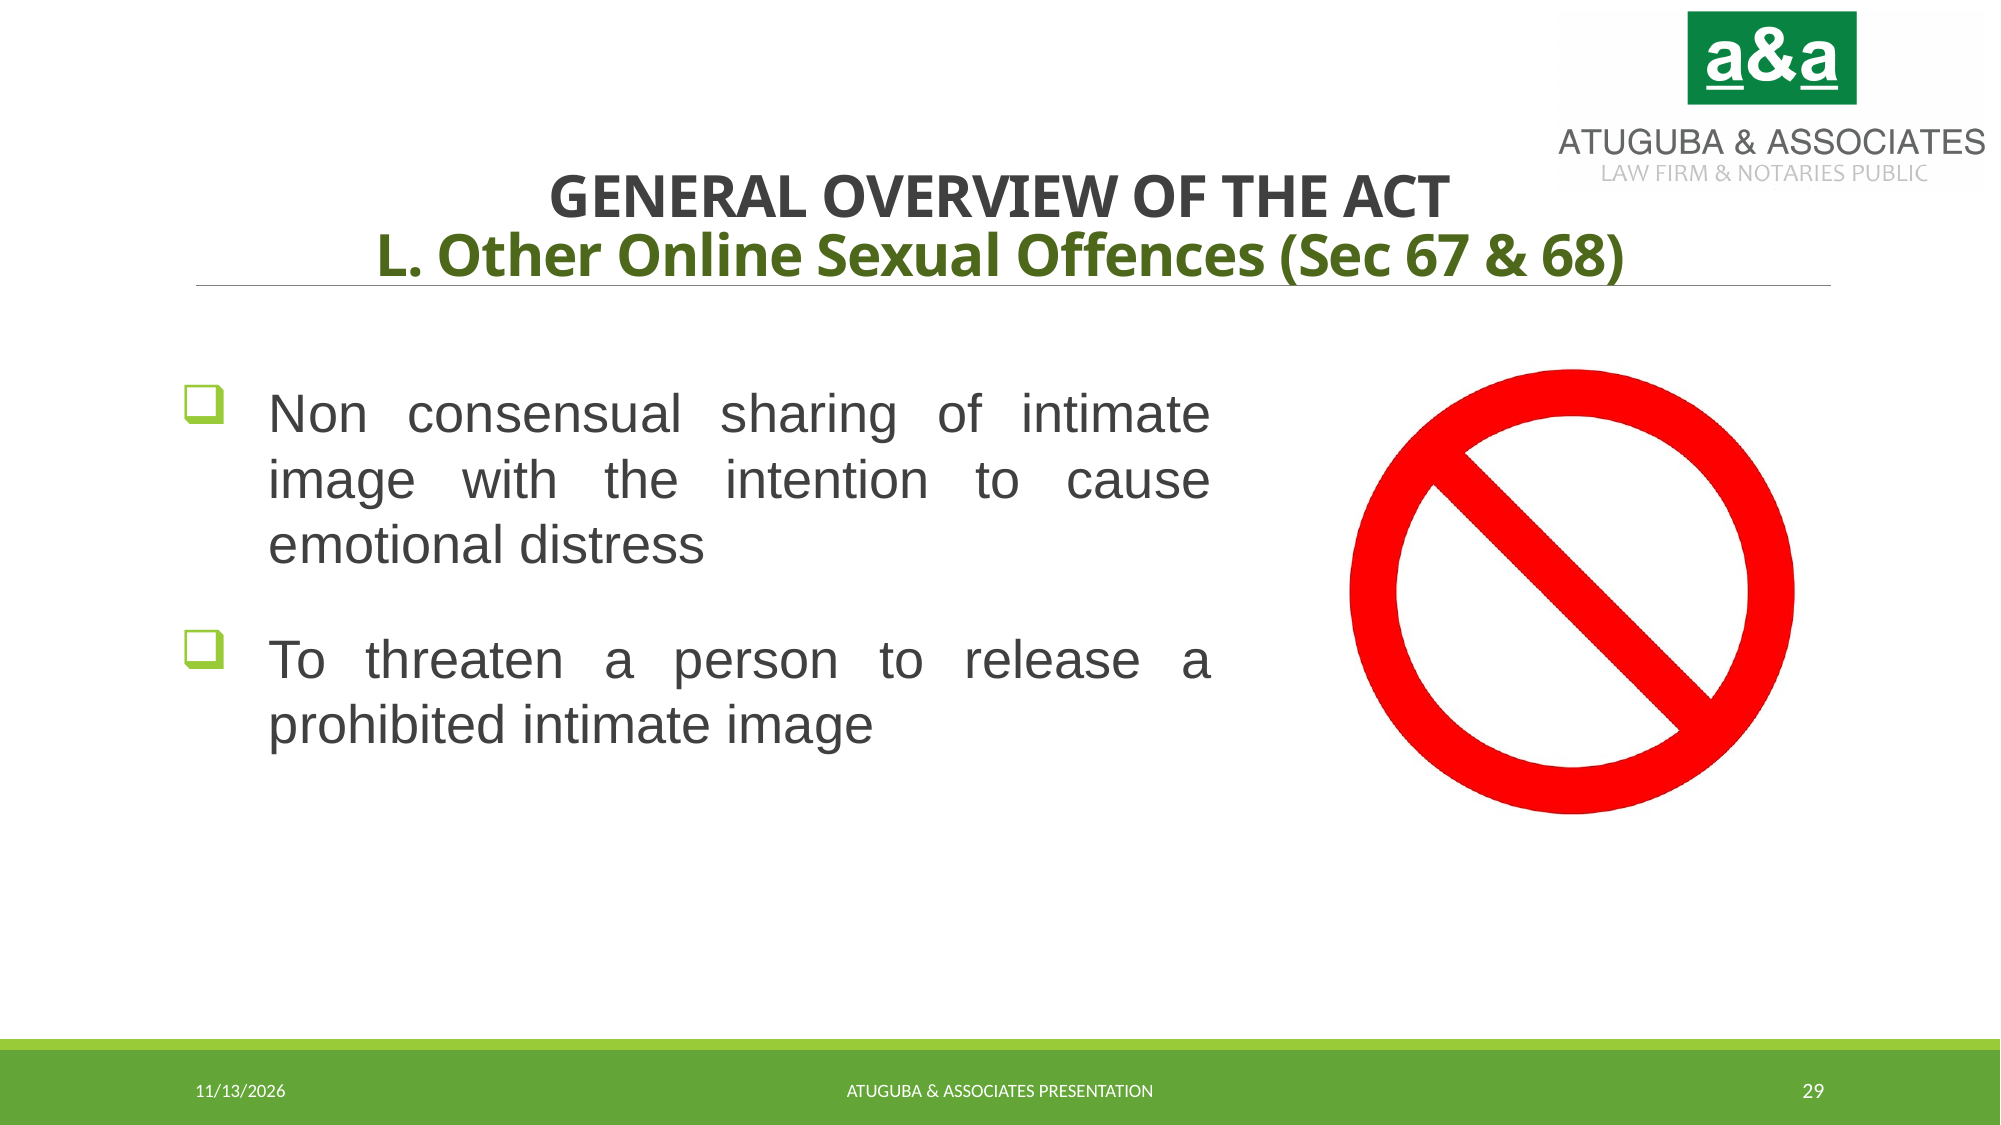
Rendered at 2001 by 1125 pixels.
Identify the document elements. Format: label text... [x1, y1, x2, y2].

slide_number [180, 1059, 586, 1120]
picture [1557, 11, 1985, 194]
picture [1332, 346, 1817, 838]
title GENERAL OVERVIEW OF THE ACT L. Other Online Sexual Offences (Sec 67 & 68) [15, 102, 1985, 297]
footer Atuguba & Associates Presentation [604, 1059, 1396, 1120]
list Non consensual sharing of intimate image with the intention to cause emotional distress To threaten a person to release a prohibited intimate image [180, 371, 1213, 804]
slide_number 29 [1624, 1059, 1840, 1120]
